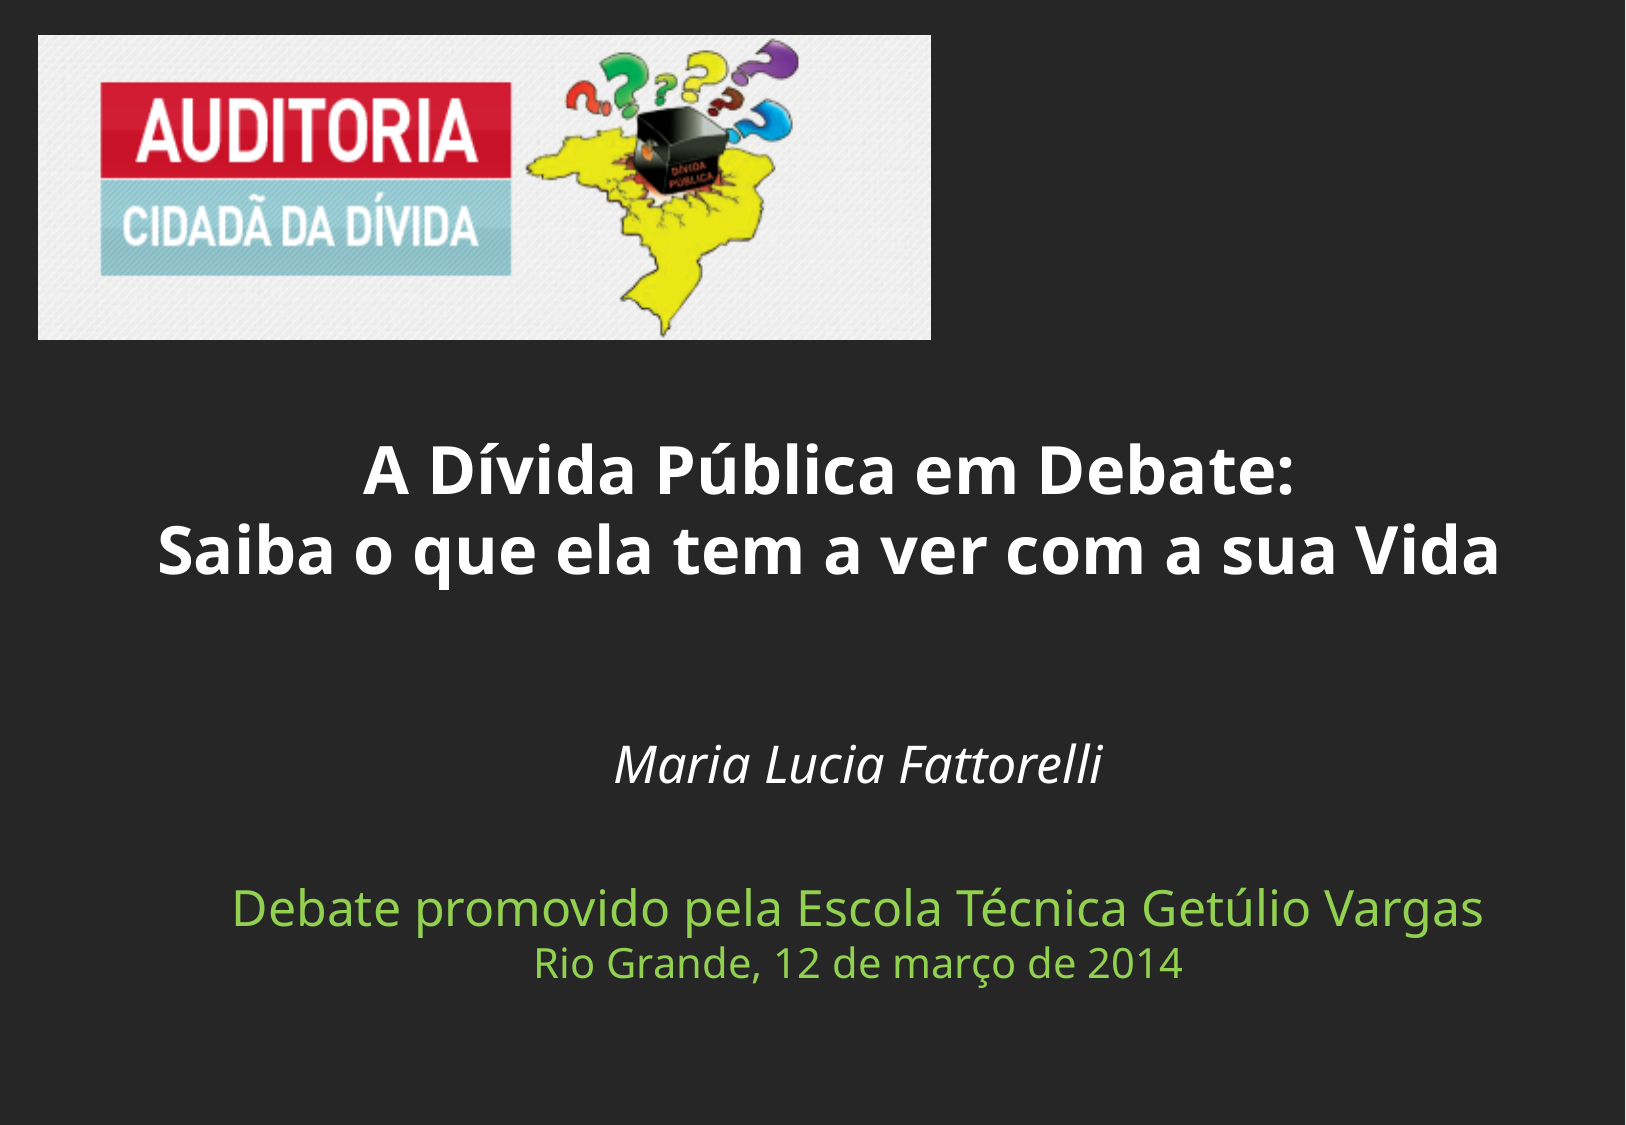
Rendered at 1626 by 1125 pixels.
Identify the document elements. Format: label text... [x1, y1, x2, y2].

text_box Maria Lucia Fattorelli Debate promovido pela Escola Técnica Getúlio Vargas Rio Grande, 12 de março de 2014 [45, 0, 1625, 995]
picture [38, 34, 931, 341]
text_box A Dívida Pública em Debate: Saiba o que ela tem a ver com a sua Vida [91, 420, 1569, 596]
